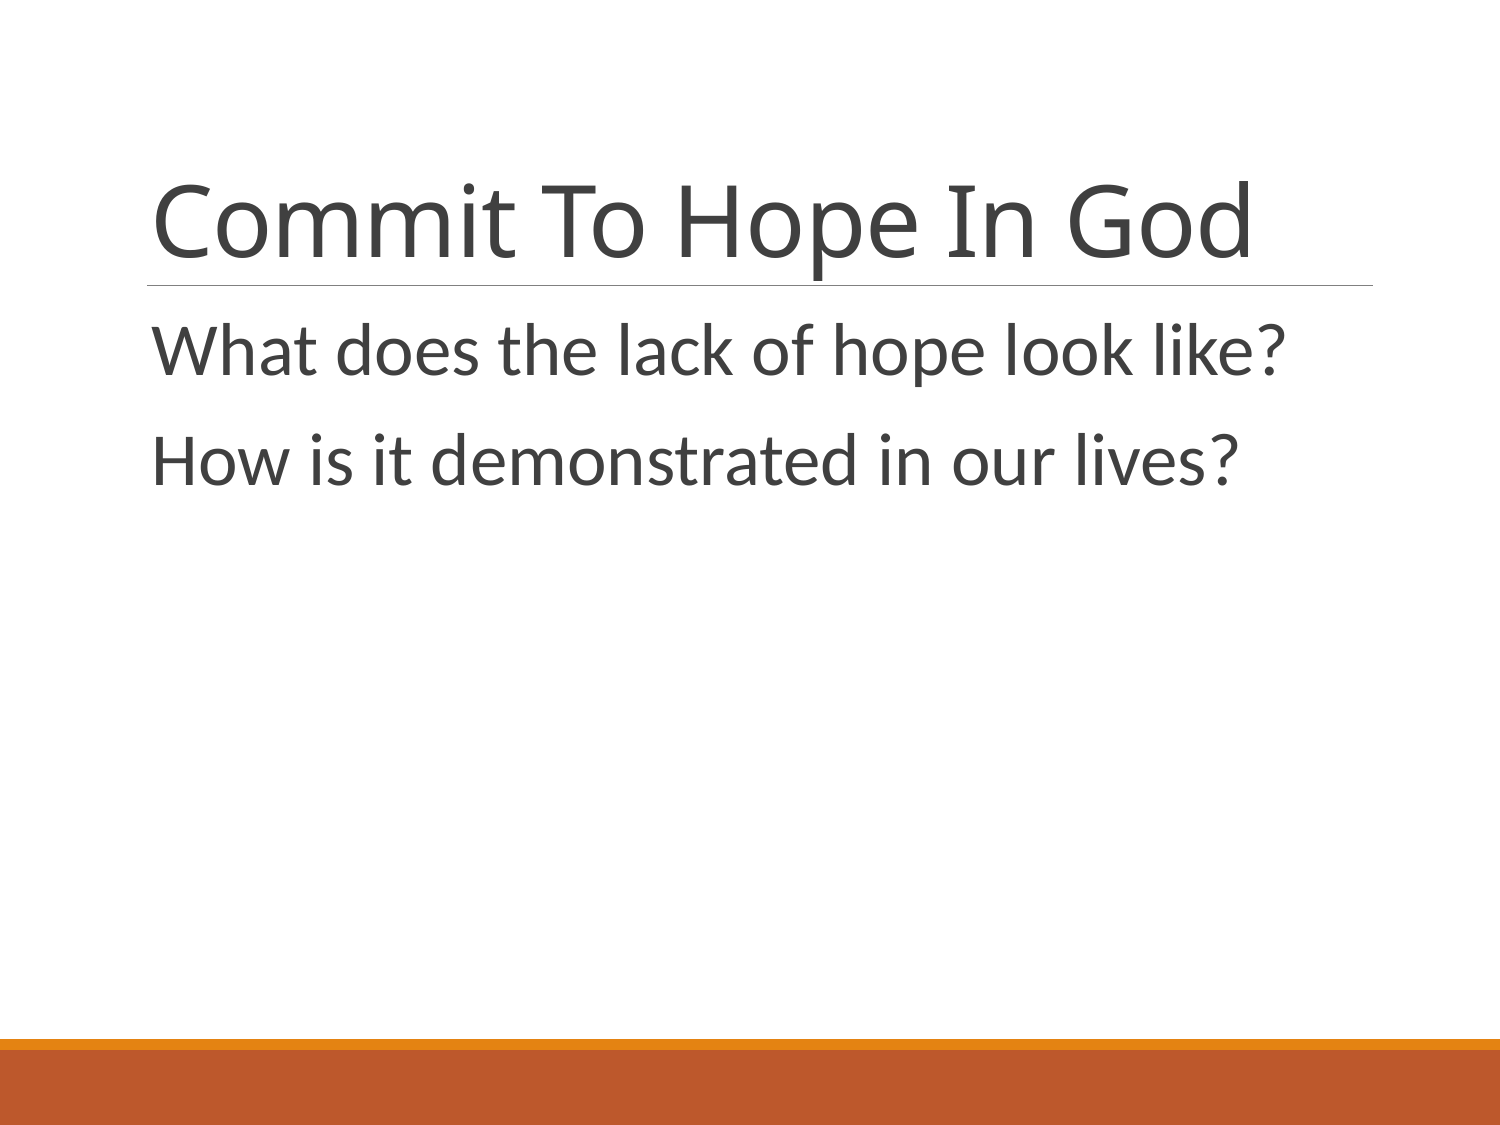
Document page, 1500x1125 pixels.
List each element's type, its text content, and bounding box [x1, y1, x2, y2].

list What does the lack of hope look like? How is it demonstrated in our lives? [135, 302, 1373, 963]
title Commit To Hope In God [135, 47, 1373, 285]
